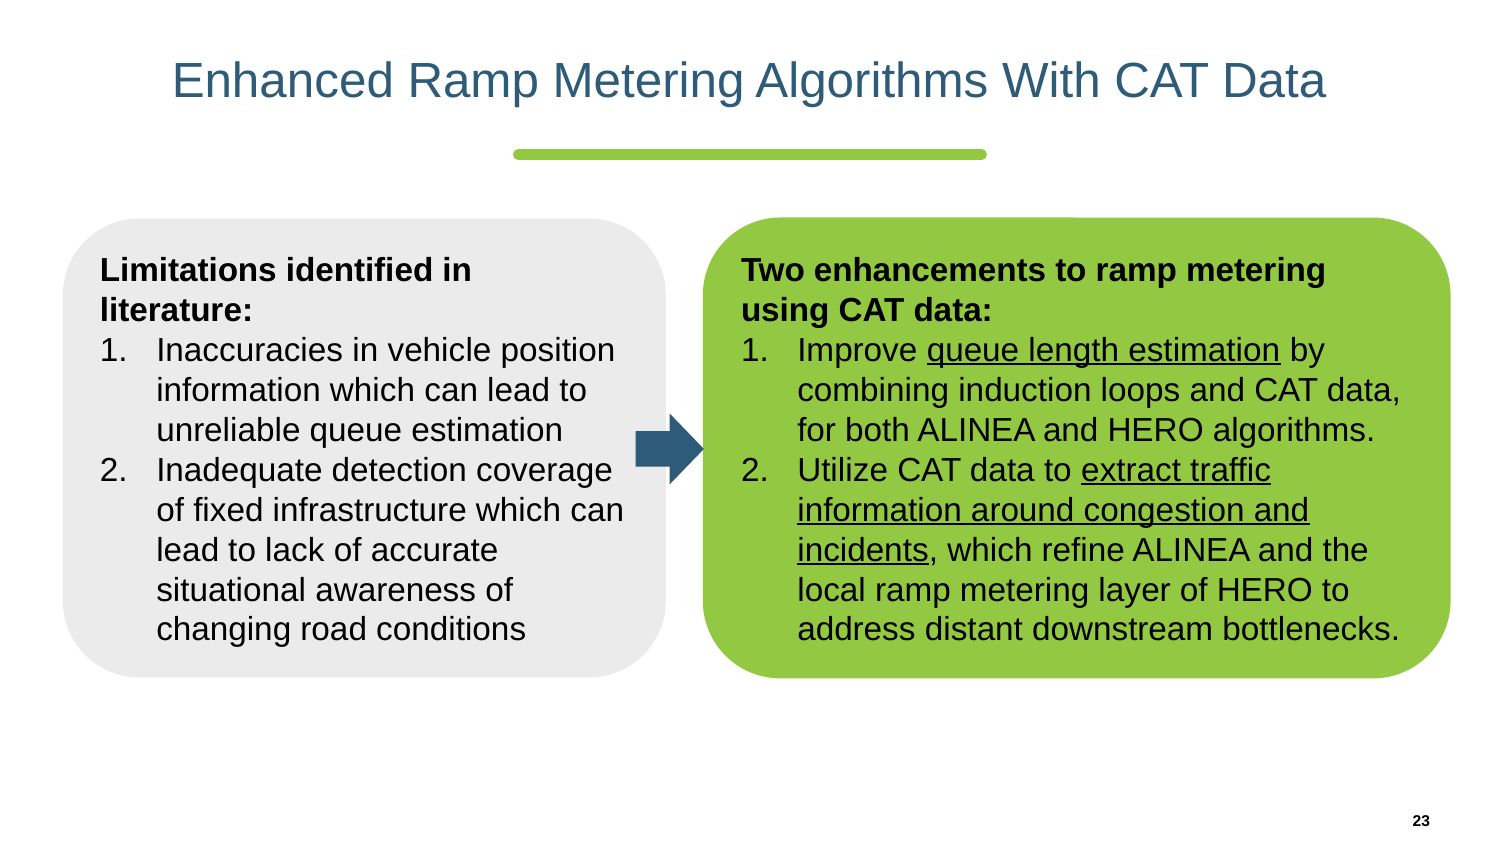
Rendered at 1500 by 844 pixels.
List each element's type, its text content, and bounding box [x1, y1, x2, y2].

text_box [634, 411, 706, 487]
text_box 23 [1334, 803, 1500, 837]
text_box Two enhancements to ramp metering using CAT data: Improve queue length estimation by combining induction loops and CAT data, for both ALINEA and HERO algorithms. Utilize CAT data to extract traffic information around congestion and incidents, which refine ALINEA and the local ramp metering layer of HERO to address distant downstream bottlenecks. [702, 217, 1451, 679]
text_box Limitations identified in literature: Inaccuracies in vehicle position information which can lead to unreliable queue estimation Inadequate detection coverage of fixed infrastructure which can lead to lack of accurate situational awareness of changing road conditions [61, 217, 667, 679]
title Enhanced Ramp Metering Algorithms With CAT Data [50, 30, 1450, 132]
